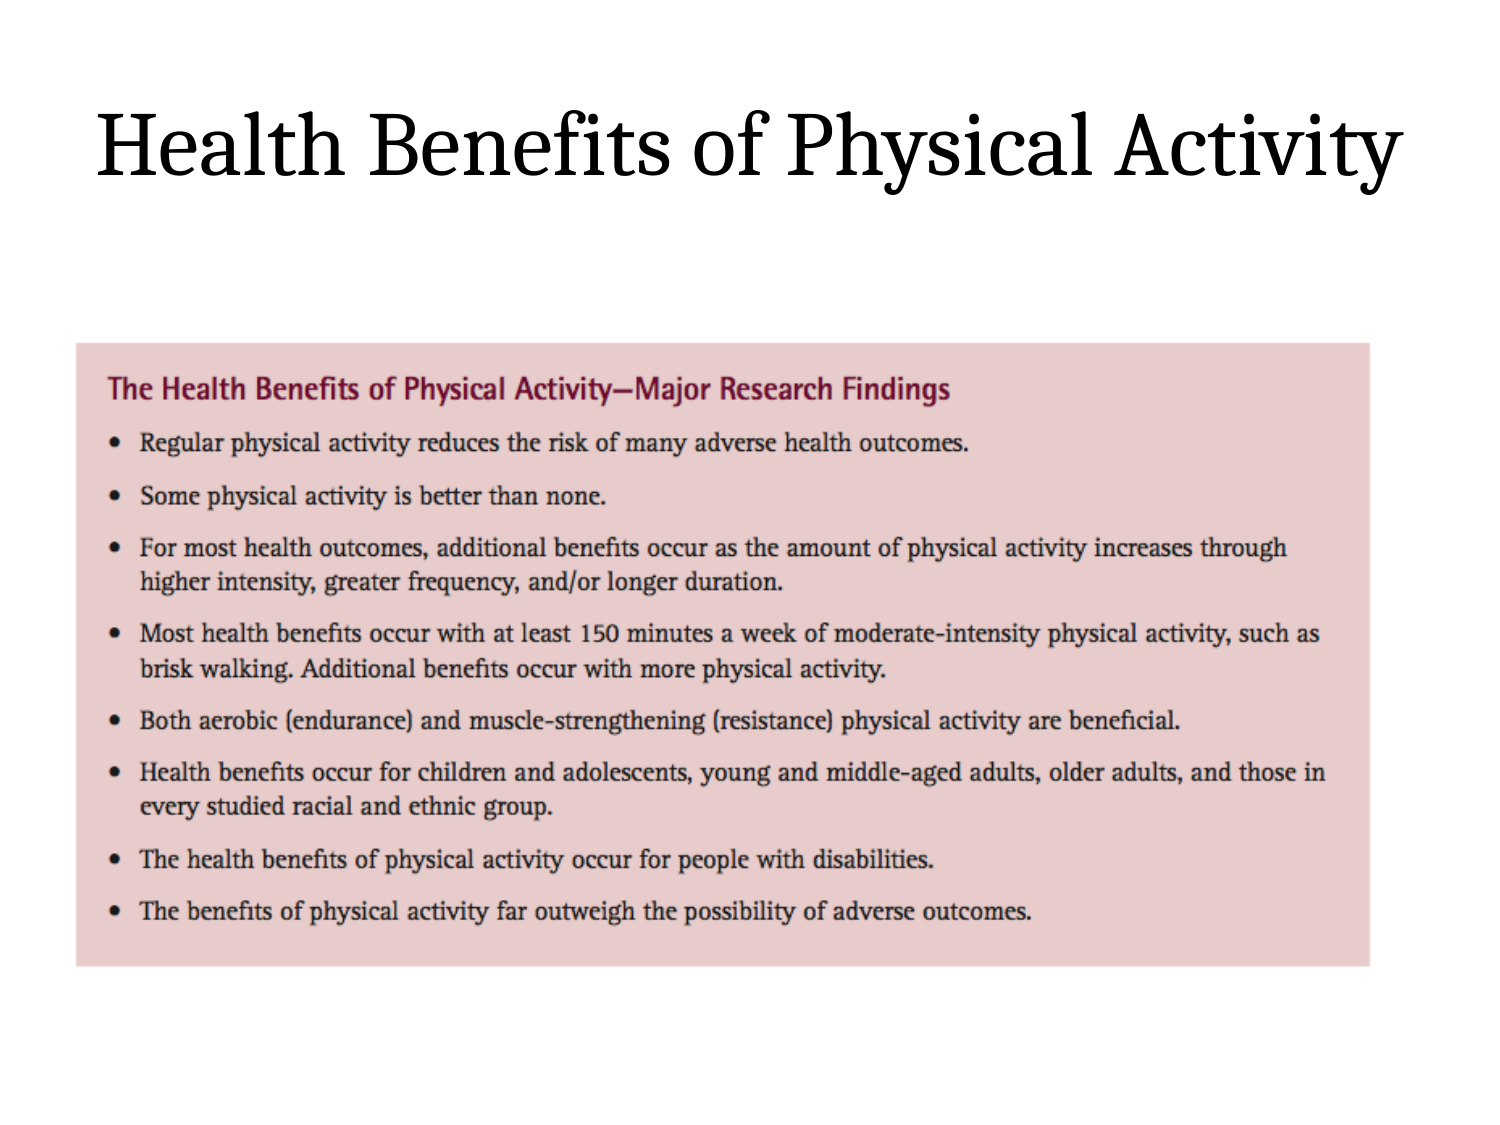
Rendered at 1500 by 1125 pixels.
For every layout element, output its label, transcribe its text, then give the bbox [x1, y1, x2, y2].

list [74, 332, 1373, 975]
title Health Benefits of Physical Activity [75, 45, 1425, 233]
